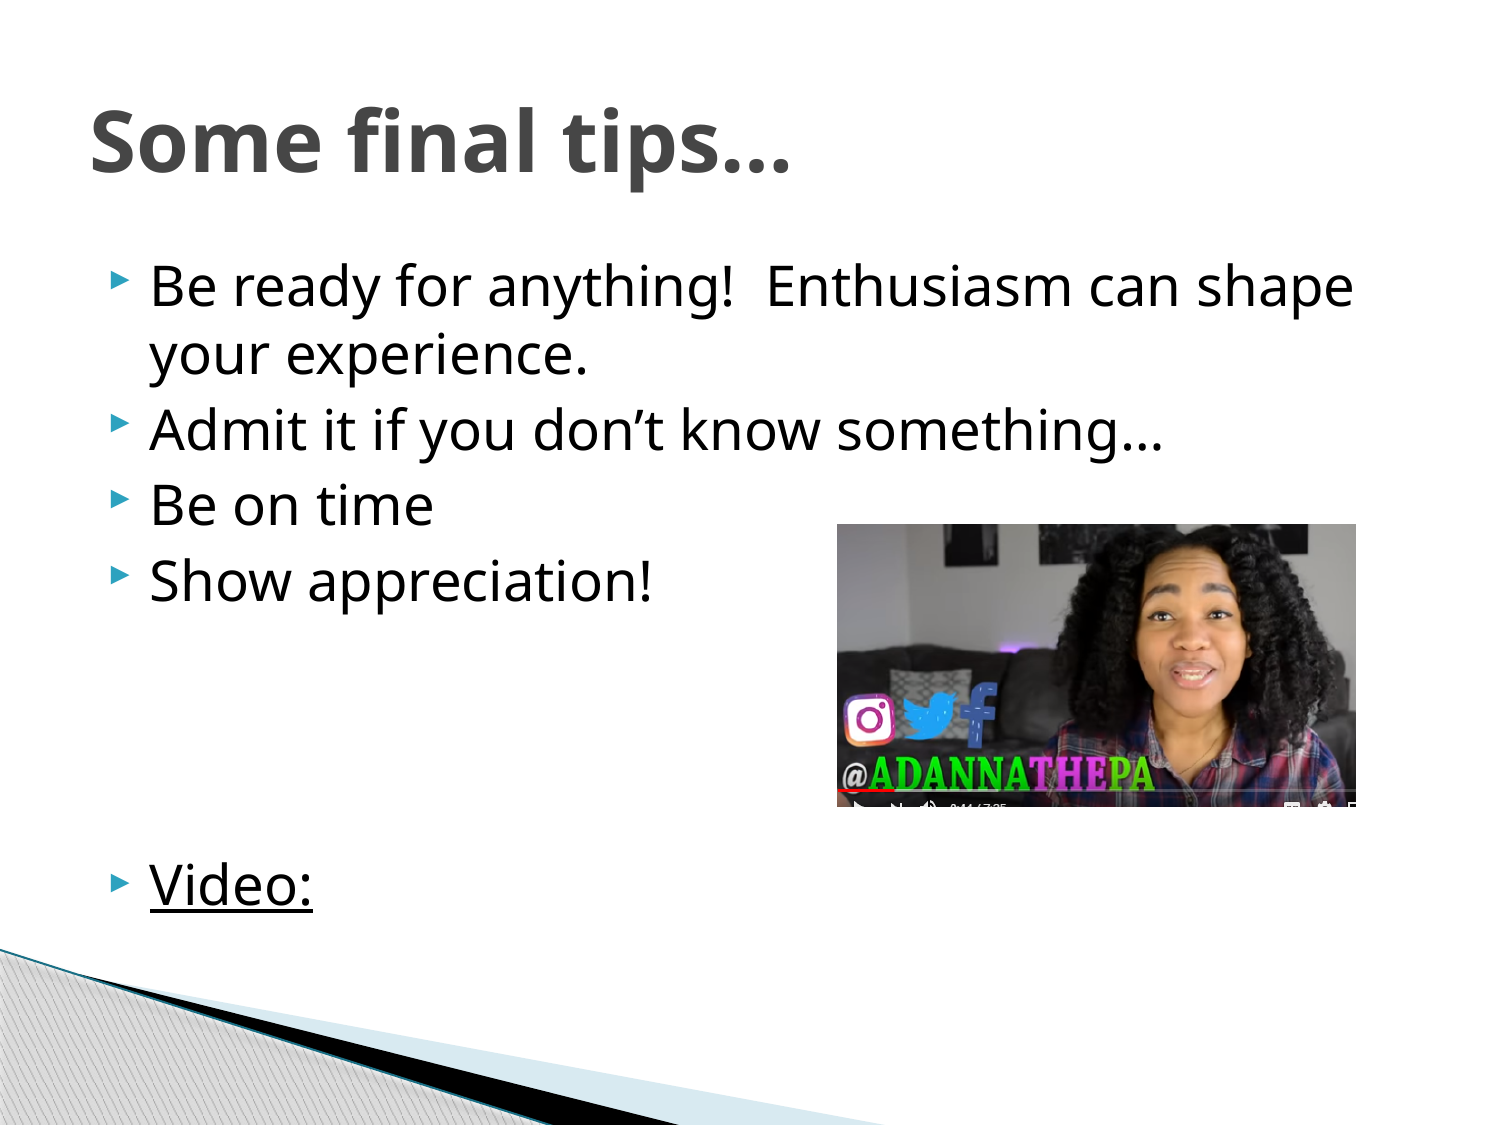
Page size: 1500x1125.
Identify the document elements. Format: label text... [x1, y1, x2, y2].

title Some final tips… [75, 45, 1425, 233]
picture [837, 523, 1356, 807]
list Be ready for anything! Enthusiasm can shape your experience. Admit it if you don’t know something… Be on time Show appreciation! Video: [75, 243, 1425, 986]
